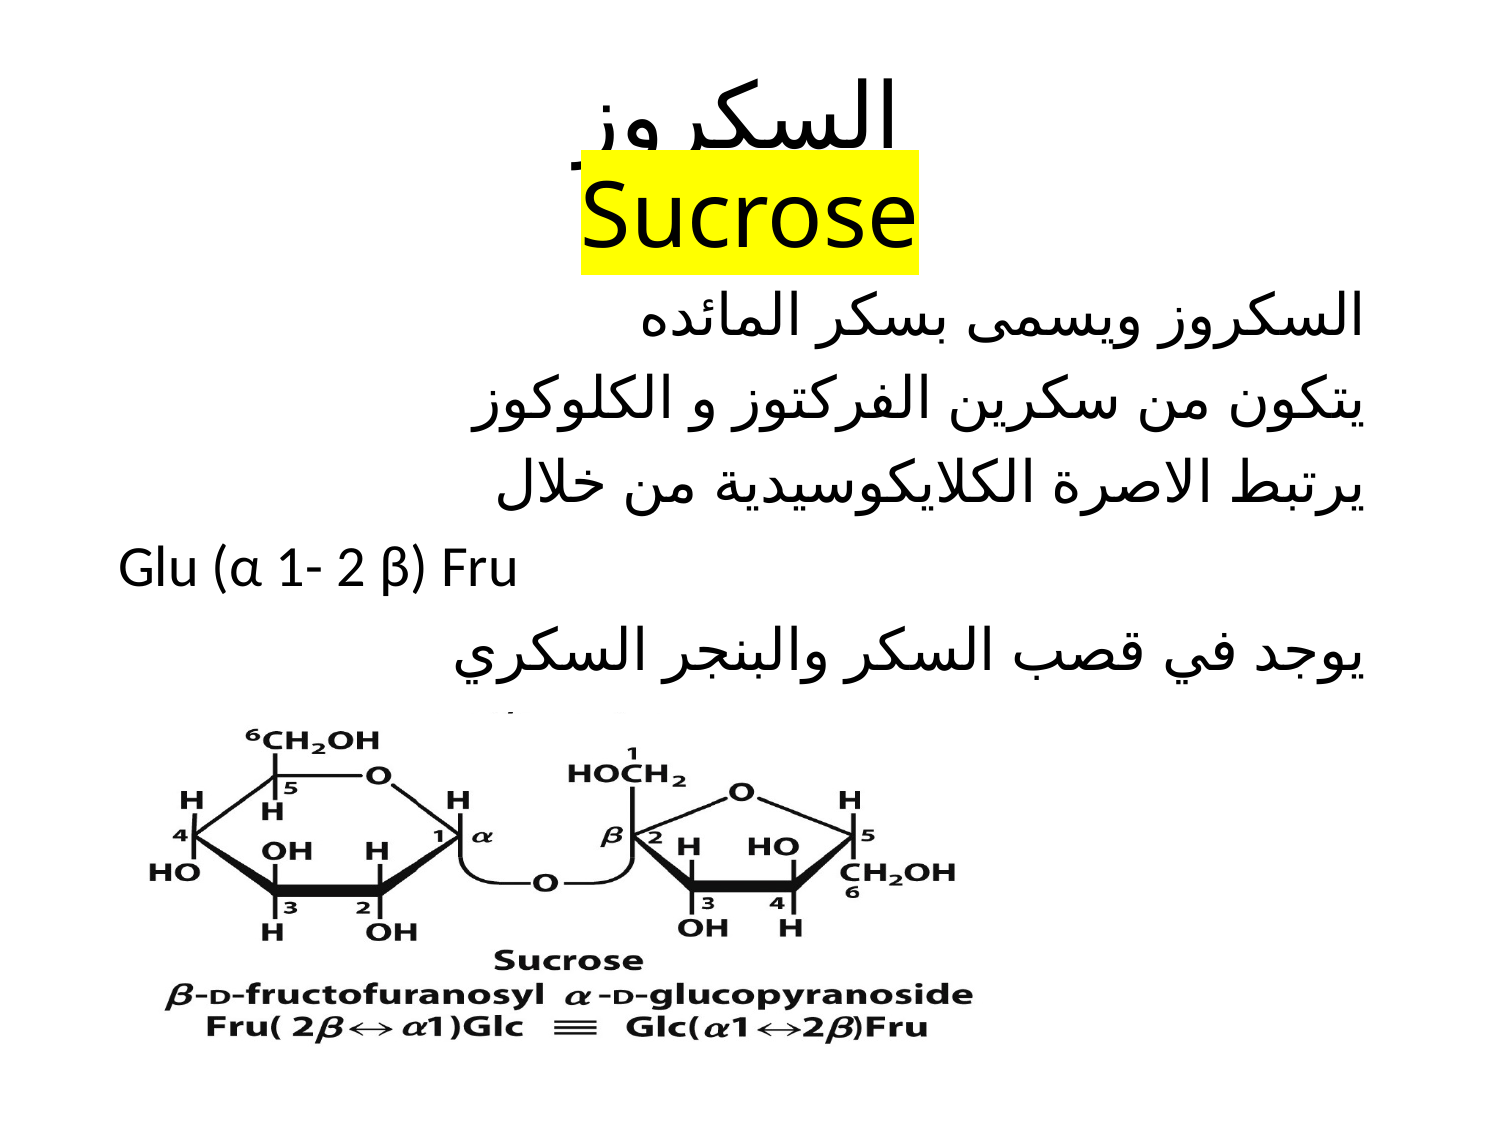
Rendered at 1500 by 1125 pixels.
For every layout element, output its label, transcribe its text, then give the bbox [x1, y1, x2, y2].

picture [124, 712, 1005, 1066]
list السكروز ويسمى بسكر المائده يتكون من سكرين الفركتوز و الكلوكوز يرتبط الاصرة الكلايكوسيدية من خلال Glu (α 1- 2 β) Fru يوجد في قصب السكر والبنجر السكري [103, 277, 1397, 992]
title السكروز Sucrose [103, 59, 1397, 277]
